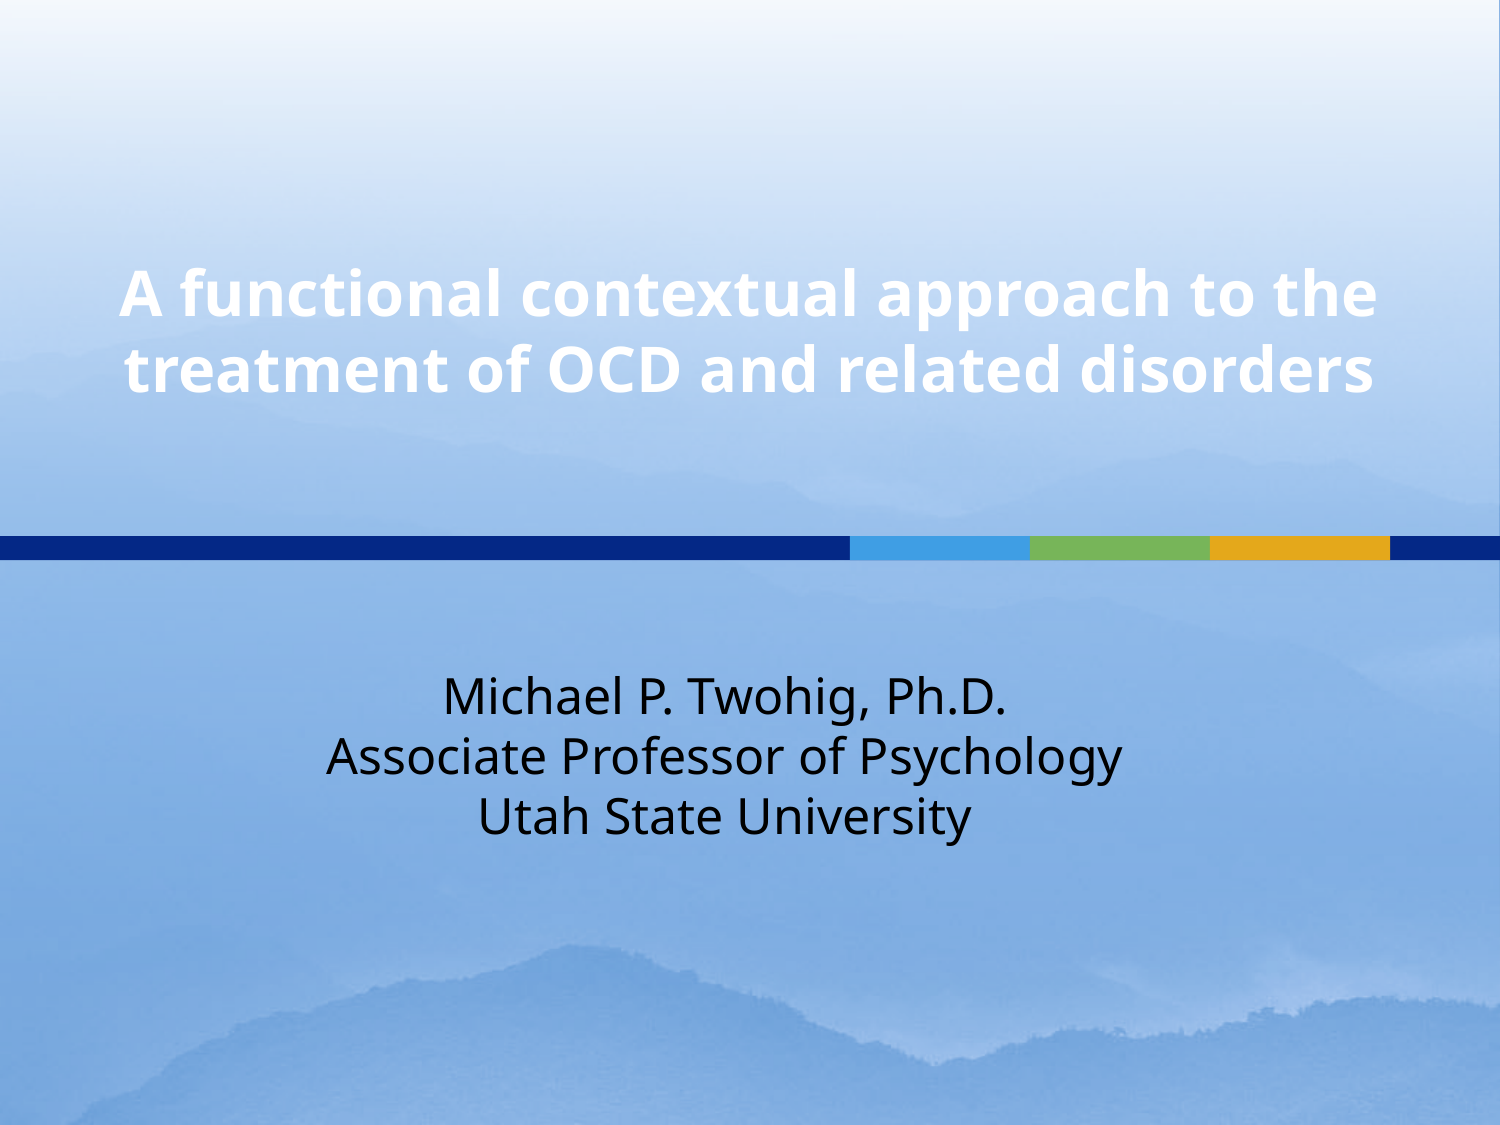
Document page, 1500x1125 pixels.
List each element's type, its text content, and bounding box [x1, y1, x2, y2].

text_box Michael P. Twohig, Ph.D. Associate Professor of Psychology Utah State University [137, 657, 1313, 913]
title A functional contextual approach to the treatment of OCD and related disorders [99, 171, 1400, 413]
